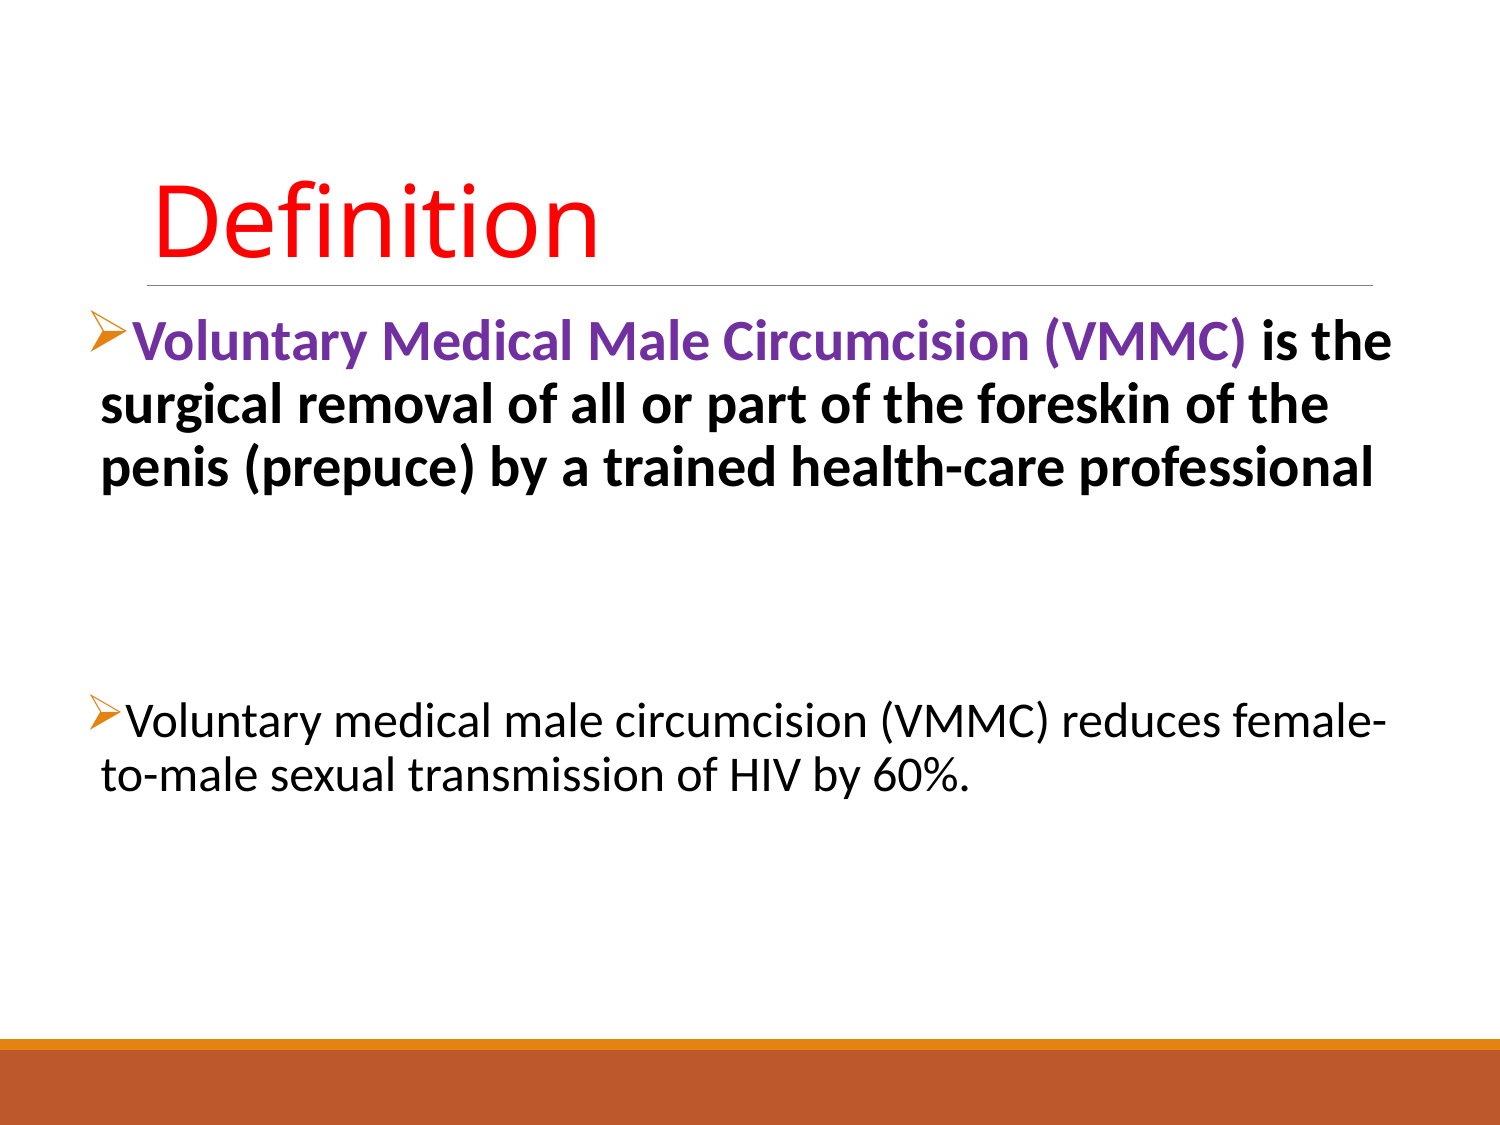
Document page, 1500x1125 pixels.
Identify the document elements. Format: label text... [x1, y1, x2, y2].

list Voluntary Medical Male Circumcision (VMMC) is the surgical removal of all or part of the foreskin of the penis (prepuce) by a trained health-care professional Voluntary medical male circumcision (VMMC) reduces female-to-male sexual transmission of HIV by 60%. [85, 302, 1415, 963]
title Definition [135, 47, 1373, 285]
